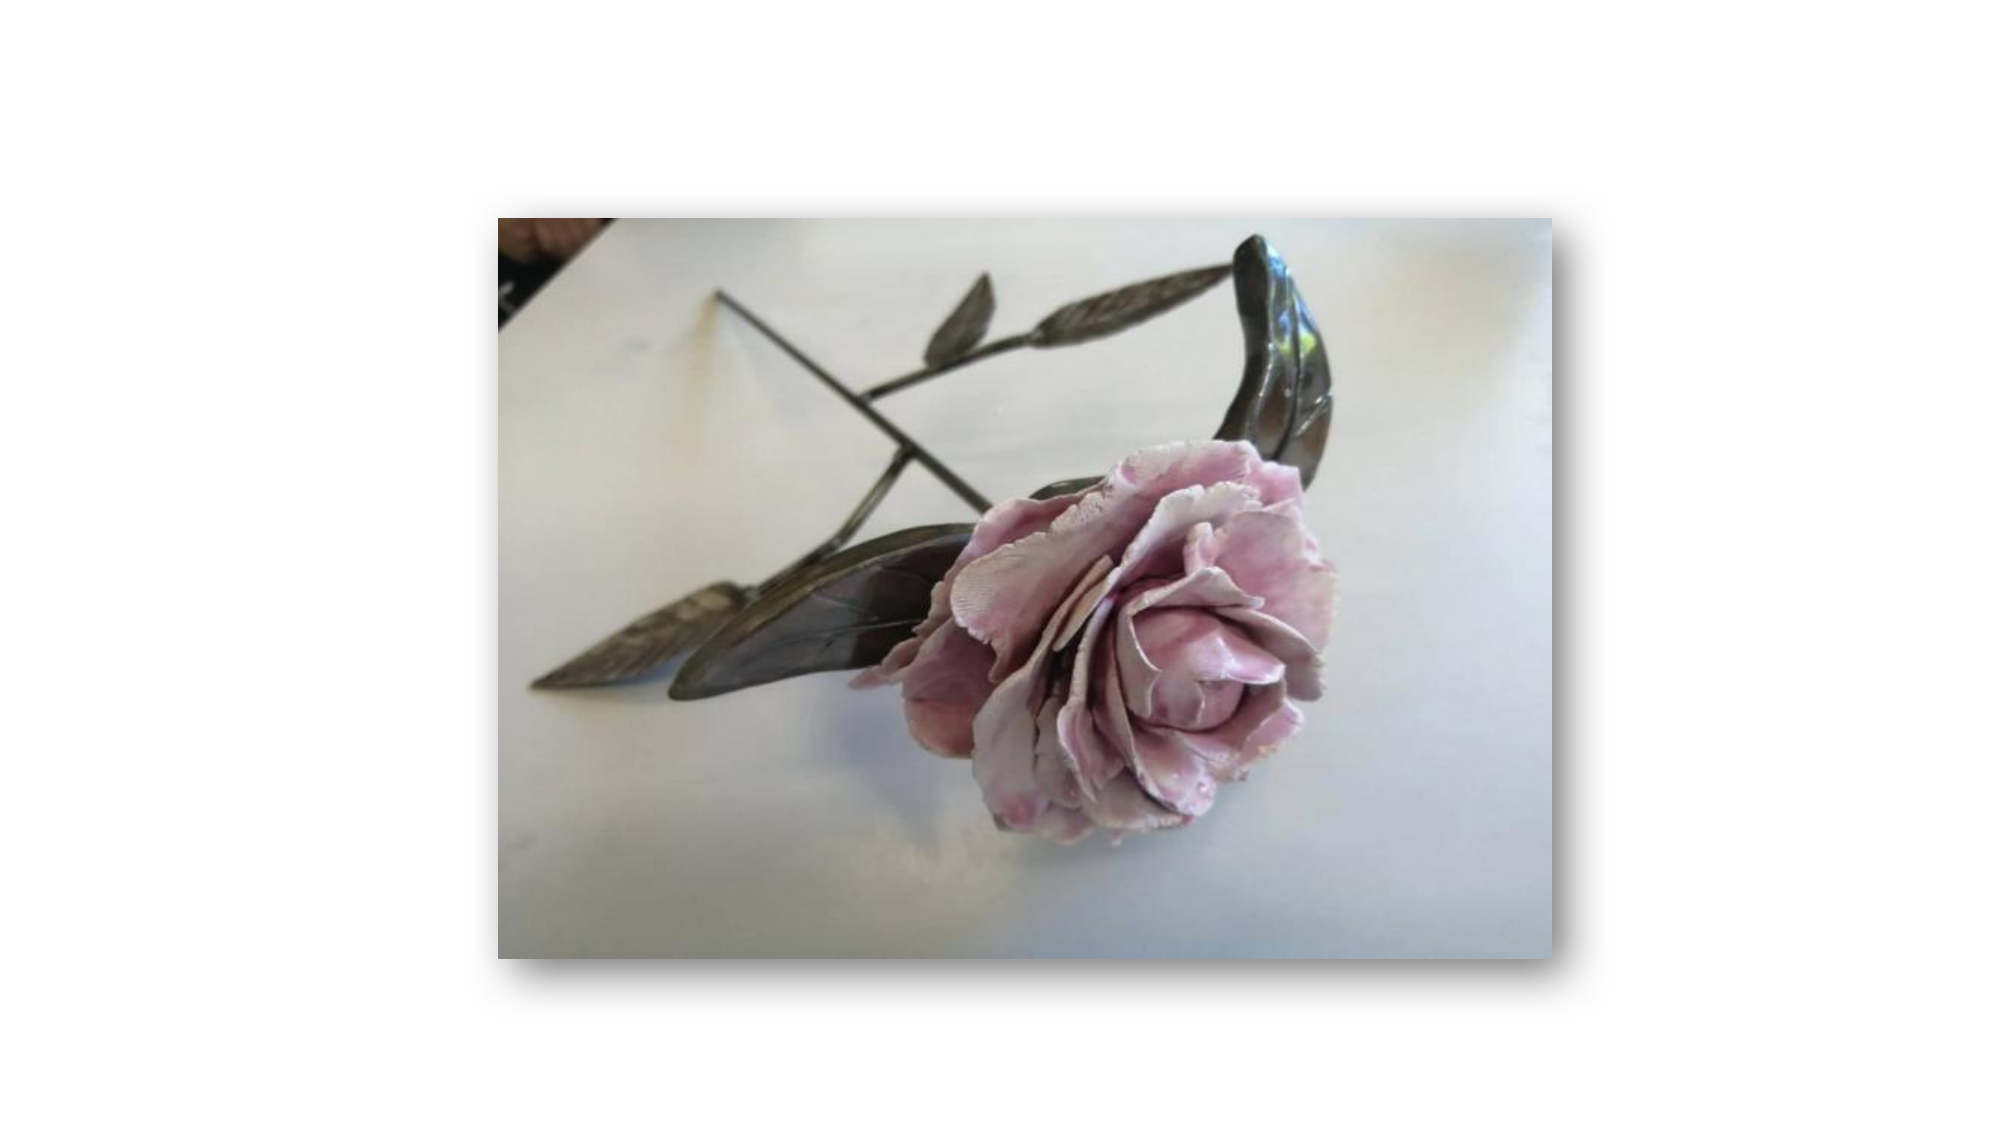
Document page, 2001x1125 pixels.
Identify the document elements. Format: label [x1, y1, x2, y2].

list [498, 218, 1551, 960]
